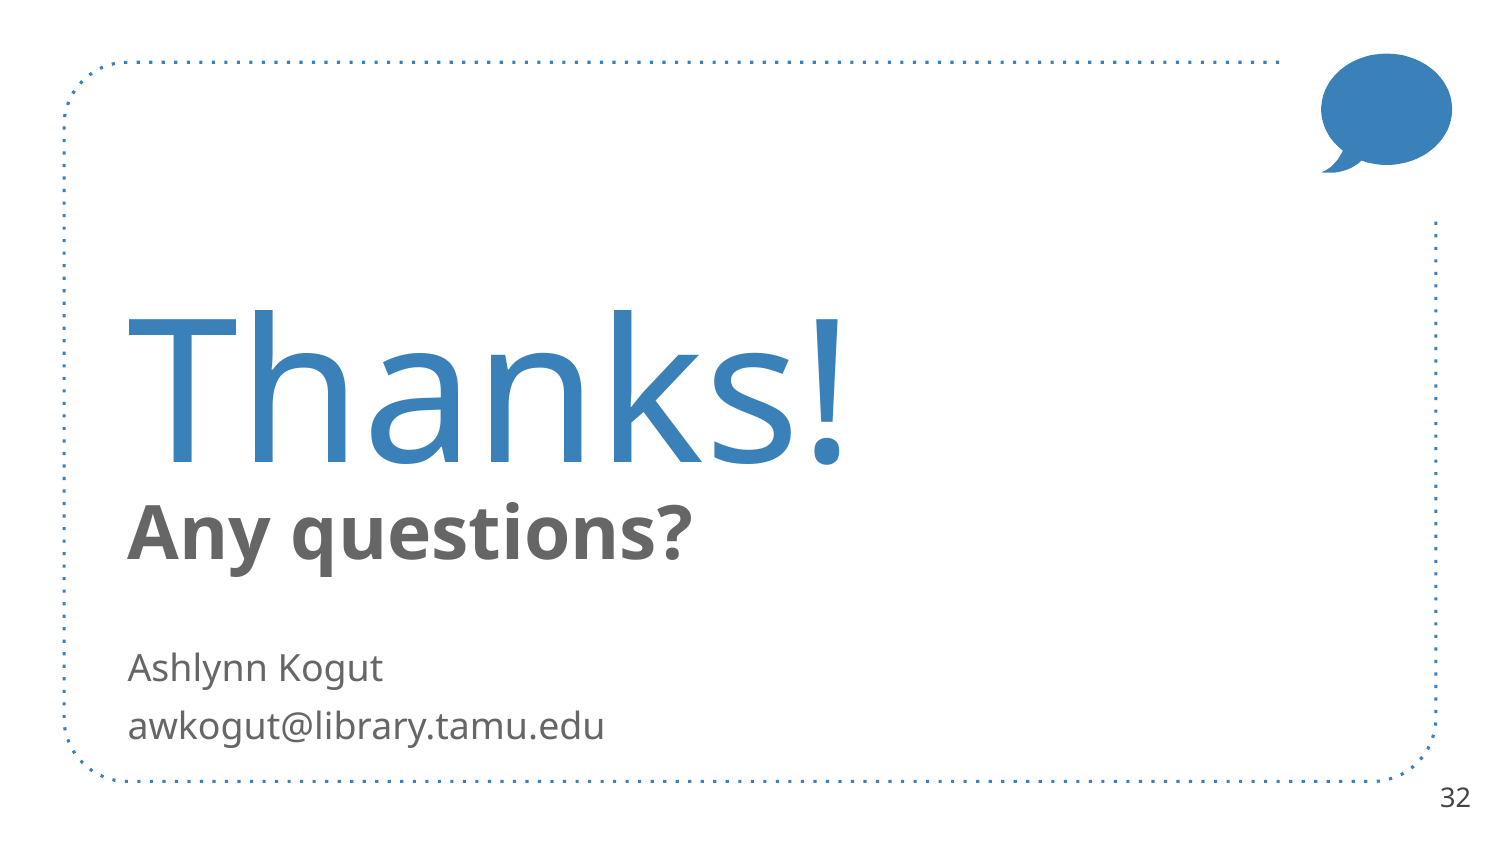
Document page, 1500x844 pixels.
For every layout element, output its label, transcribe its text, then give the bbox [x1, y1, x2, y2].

subtitle Any questions? Ashlynn Kogut awkogut@library.tamu.edu [112, 469, 1195, 786]
slide_number 32 [1411, 753, 1500, 844]
text_box [1321, 53, 1453, 173]
title Thanks! [112, 247, 1195, 438]
